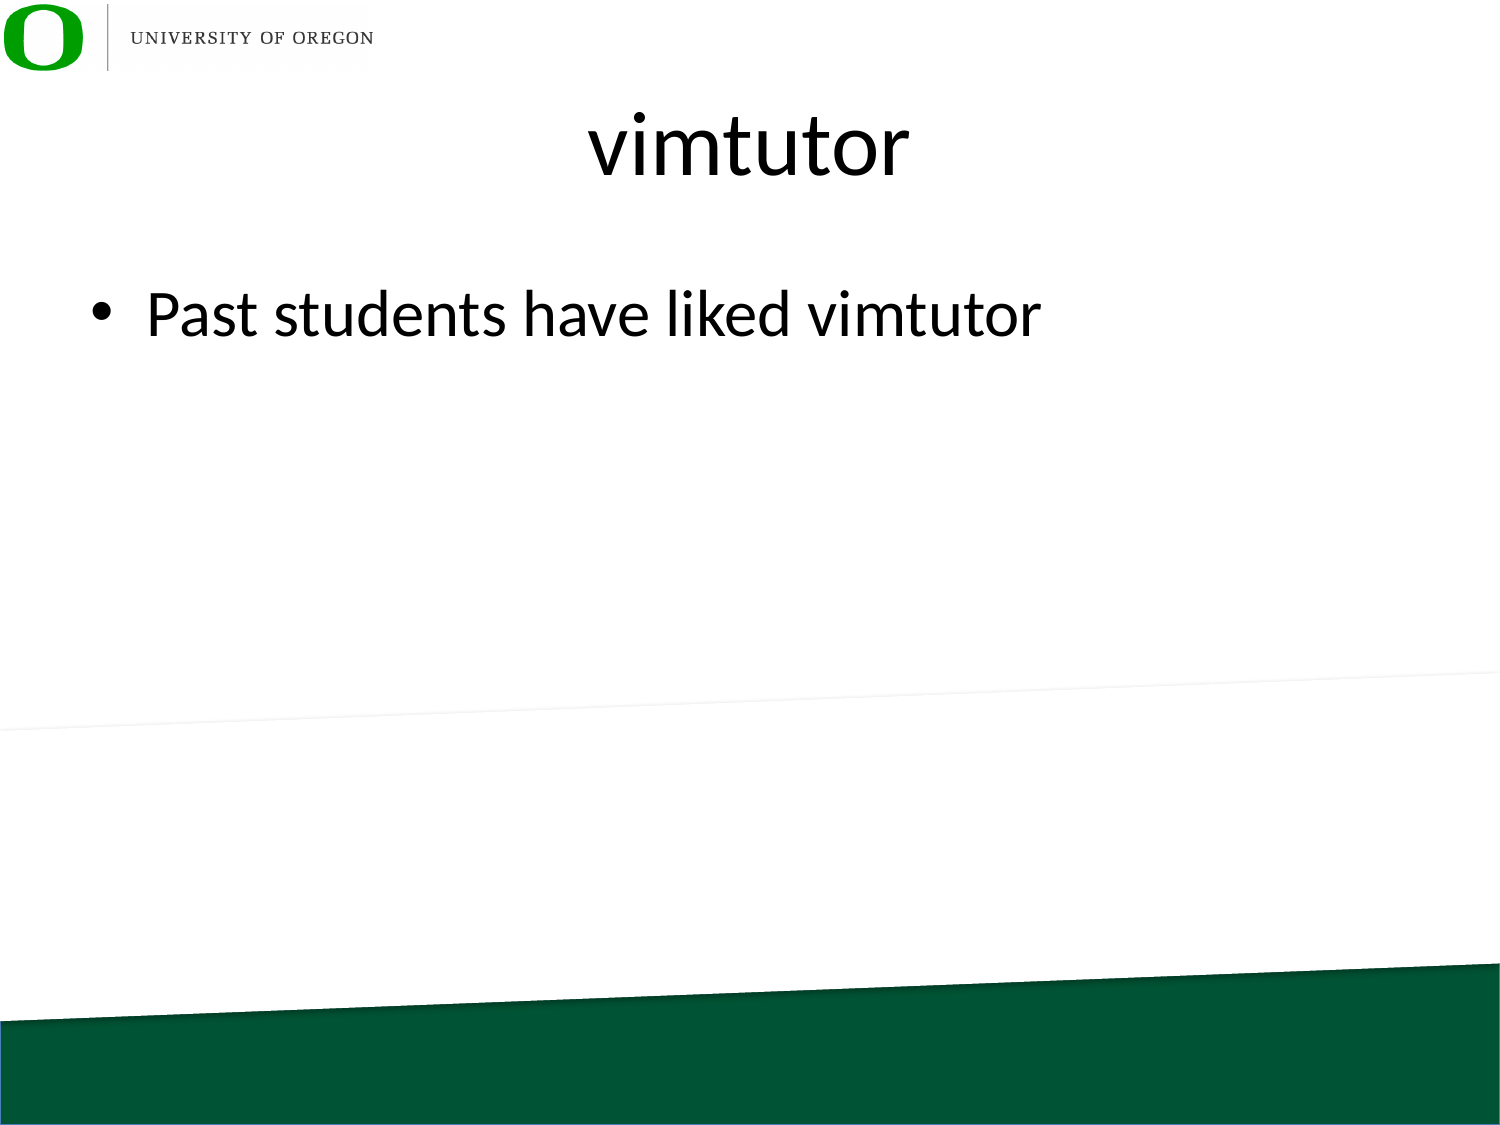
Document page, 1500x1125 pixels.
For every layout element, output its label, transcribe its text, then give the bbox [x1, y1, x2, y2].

title vimtutor [75, 45, 1425, 233]
picture [4, 4, 373, 71]
list Past students have liked vimtutor [75, 262, 1425, 1005]
